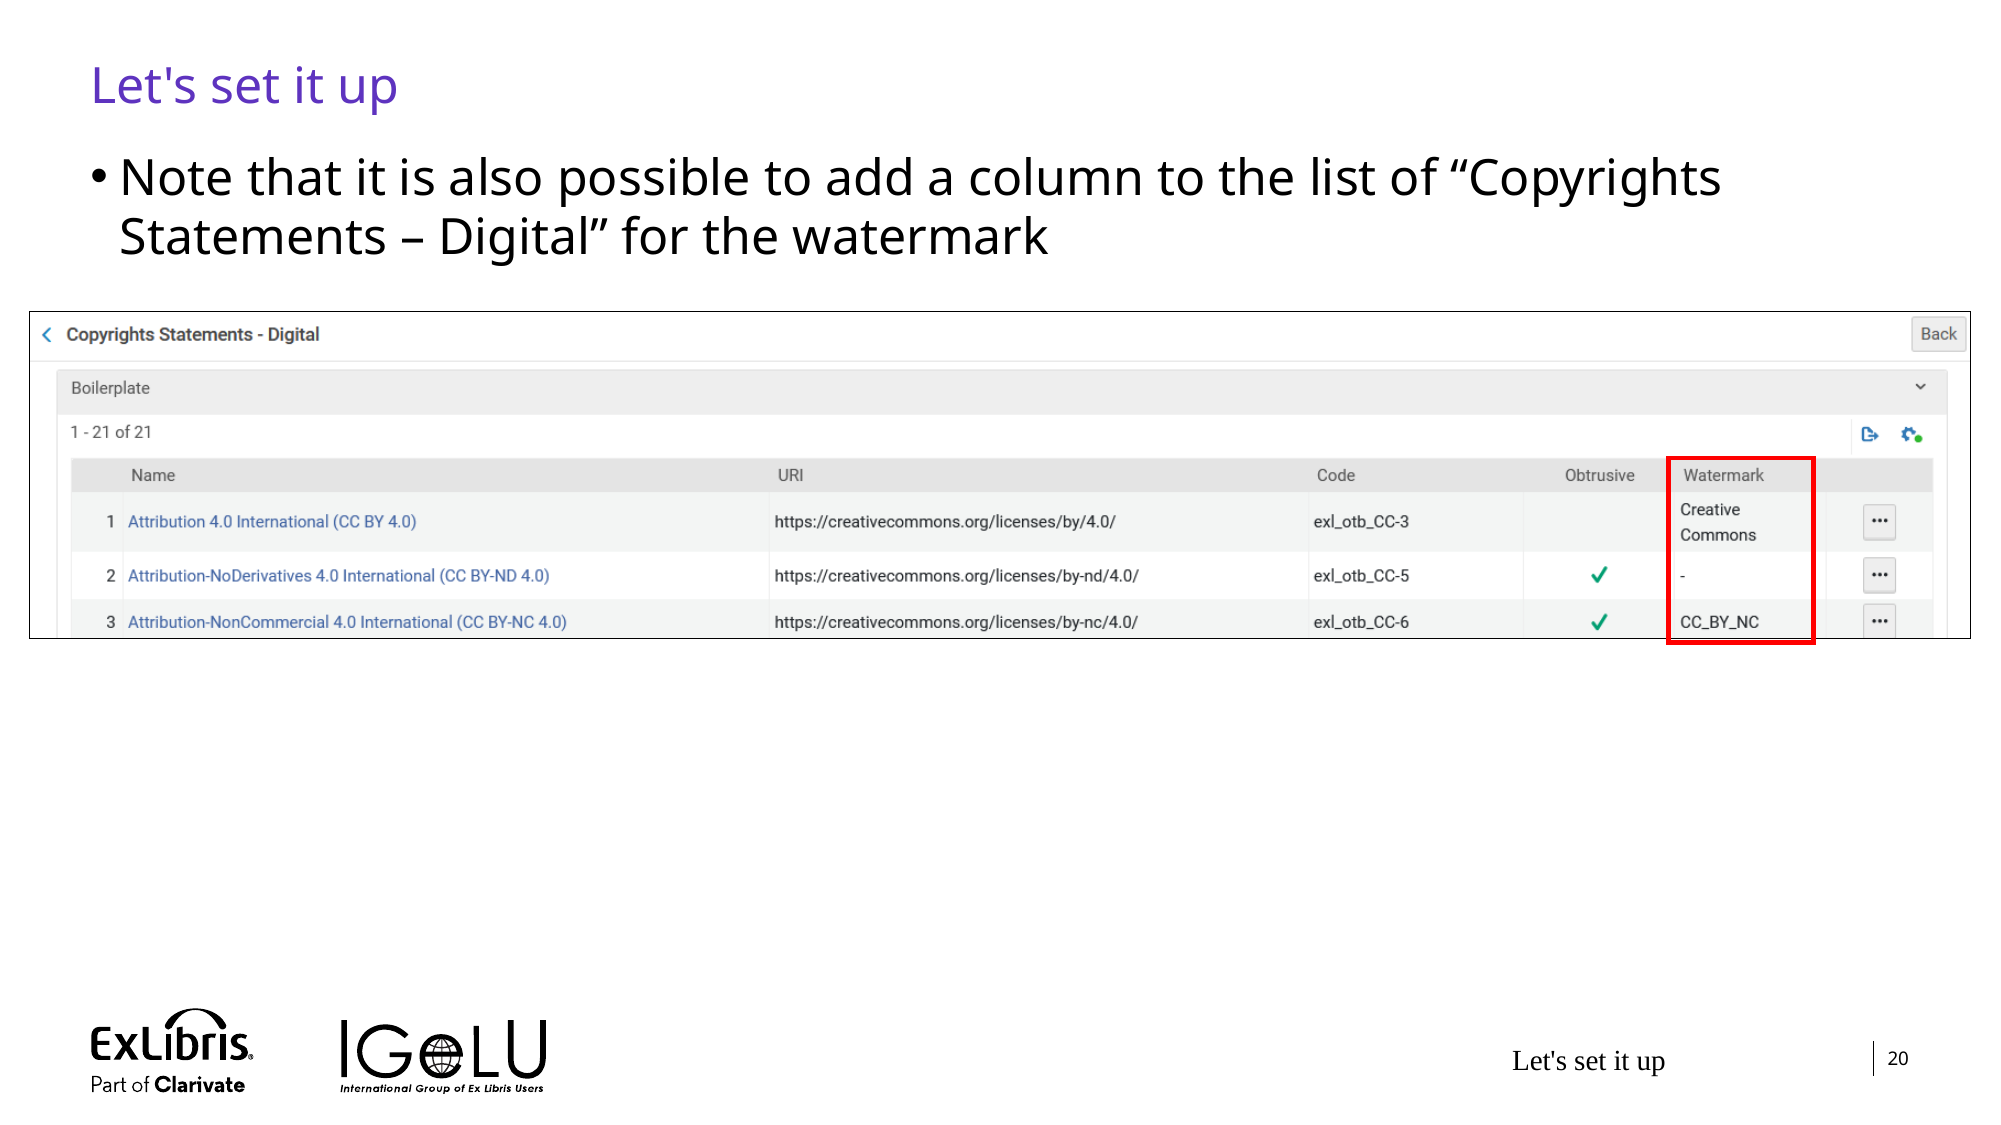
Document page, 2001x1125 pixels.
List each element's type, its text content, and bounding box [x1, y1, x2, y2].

slide_number 20 [1887, 1041, 1923, 1077]
picture [29, 311, 1971, 639]
title Let's set it up [90, 60, 1449, 102]
footer Let's set it up [1318, 1041, 1860, 1077]
text_box [1667, 639, 1815, 644]
text_box Note that it is also possible to add a column to the list of “Copyrights Statements – Digital” for the watermark [90, 144, 1923, 308]
